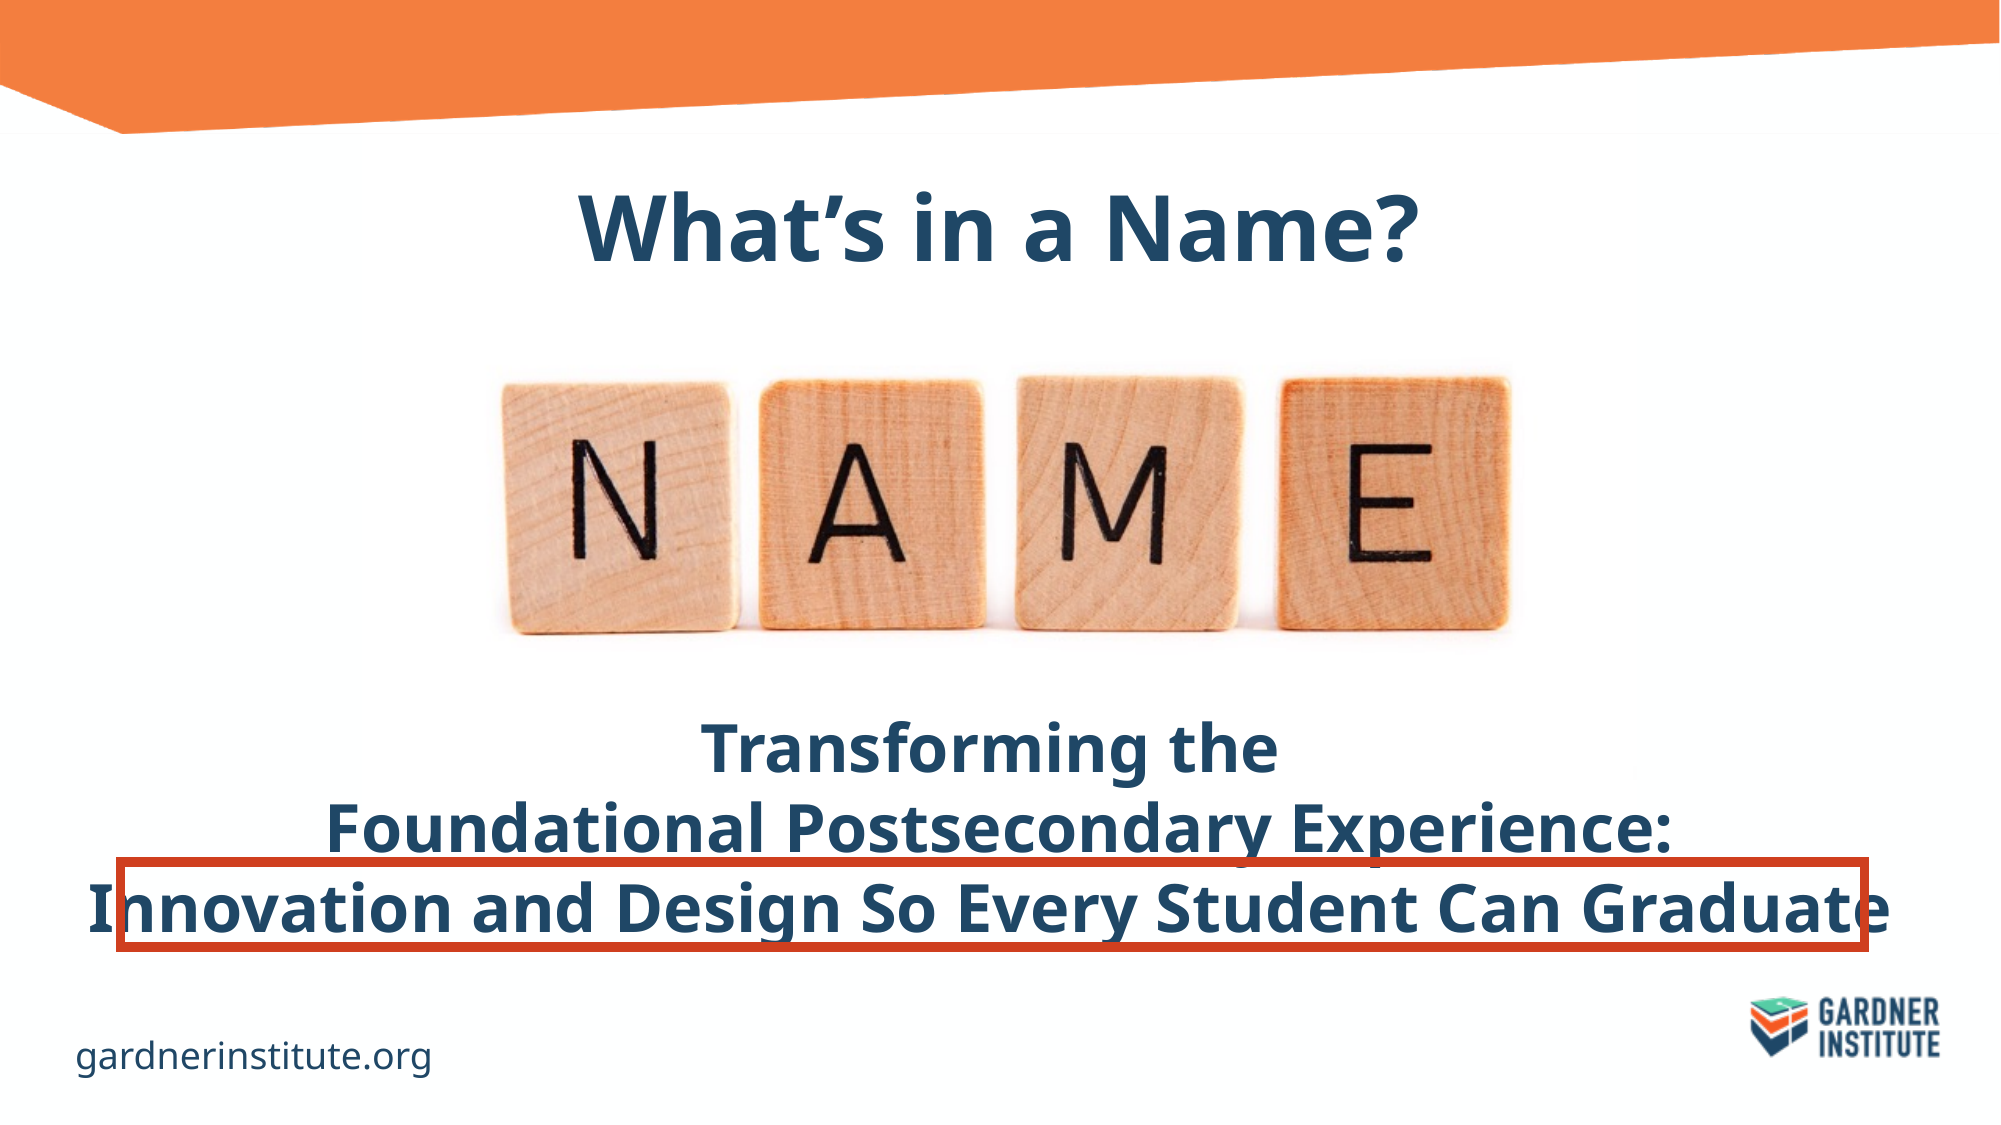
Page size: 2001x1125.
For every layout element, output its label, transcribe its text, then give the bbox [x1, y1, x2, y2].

text_box Transforming the Foundational Postsecondary Experience: Innovation and Design So Every Student Can Graduate [71, 698, 1928, 954]
text_box gardnerinstitute.org [0, 999, 2000, 1110]
picture [0, 0, 2000, 917]
picture [1723, 970, 1968, 1085]
text_box [119, 861, 1866, 948]
